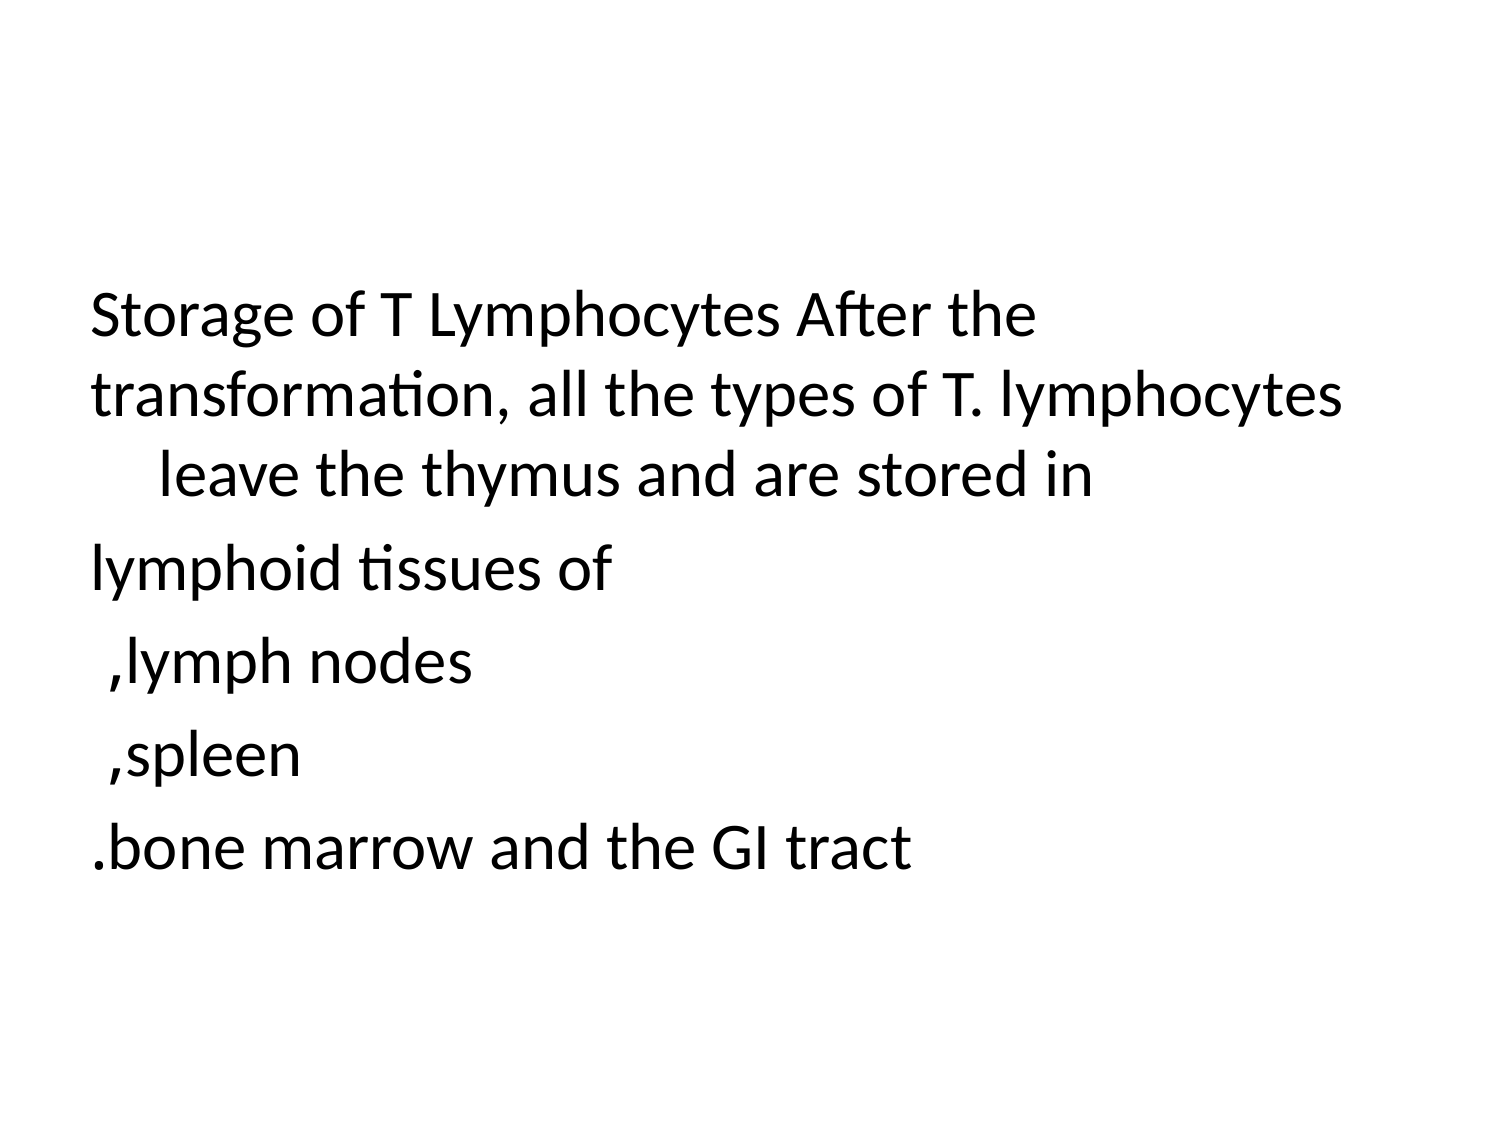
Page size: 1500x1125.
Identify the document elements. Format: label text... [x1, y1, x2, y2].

list Storage of T Lymphocytes After the transformation, all the types of T. lymphocytes leave the thymus and are stored in lymphoid tissues of lymph nodes, spleen, bone marrow and the GI tract. [75, 262, 1425, 1005]
